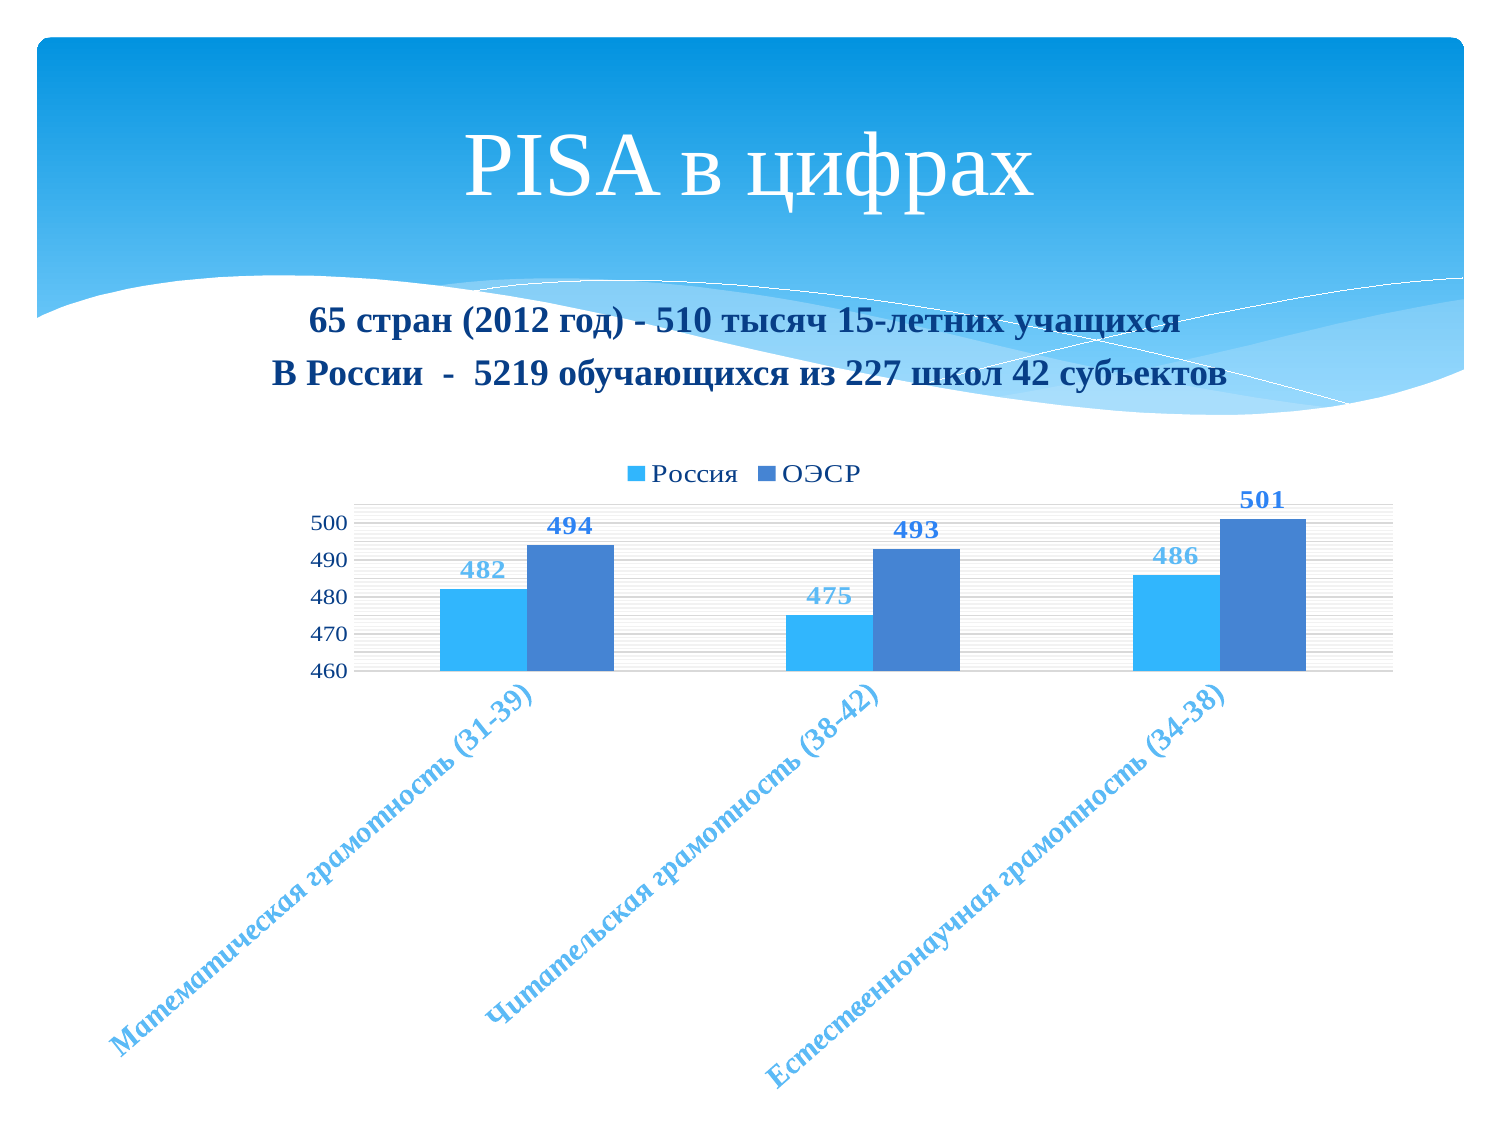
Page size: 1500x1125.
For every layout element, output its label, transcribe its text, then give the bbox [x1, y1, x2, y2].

title PISA в цифрах [75, 55, 1425, 261]
chart [69, 444, 1420, 1095]
list 65 стран (2012 год) - 510 тысяч 15-летних учащихся В России - 5219 обучающихся из 227 школ 42 субъектов [41, 278, 1459, 409]
